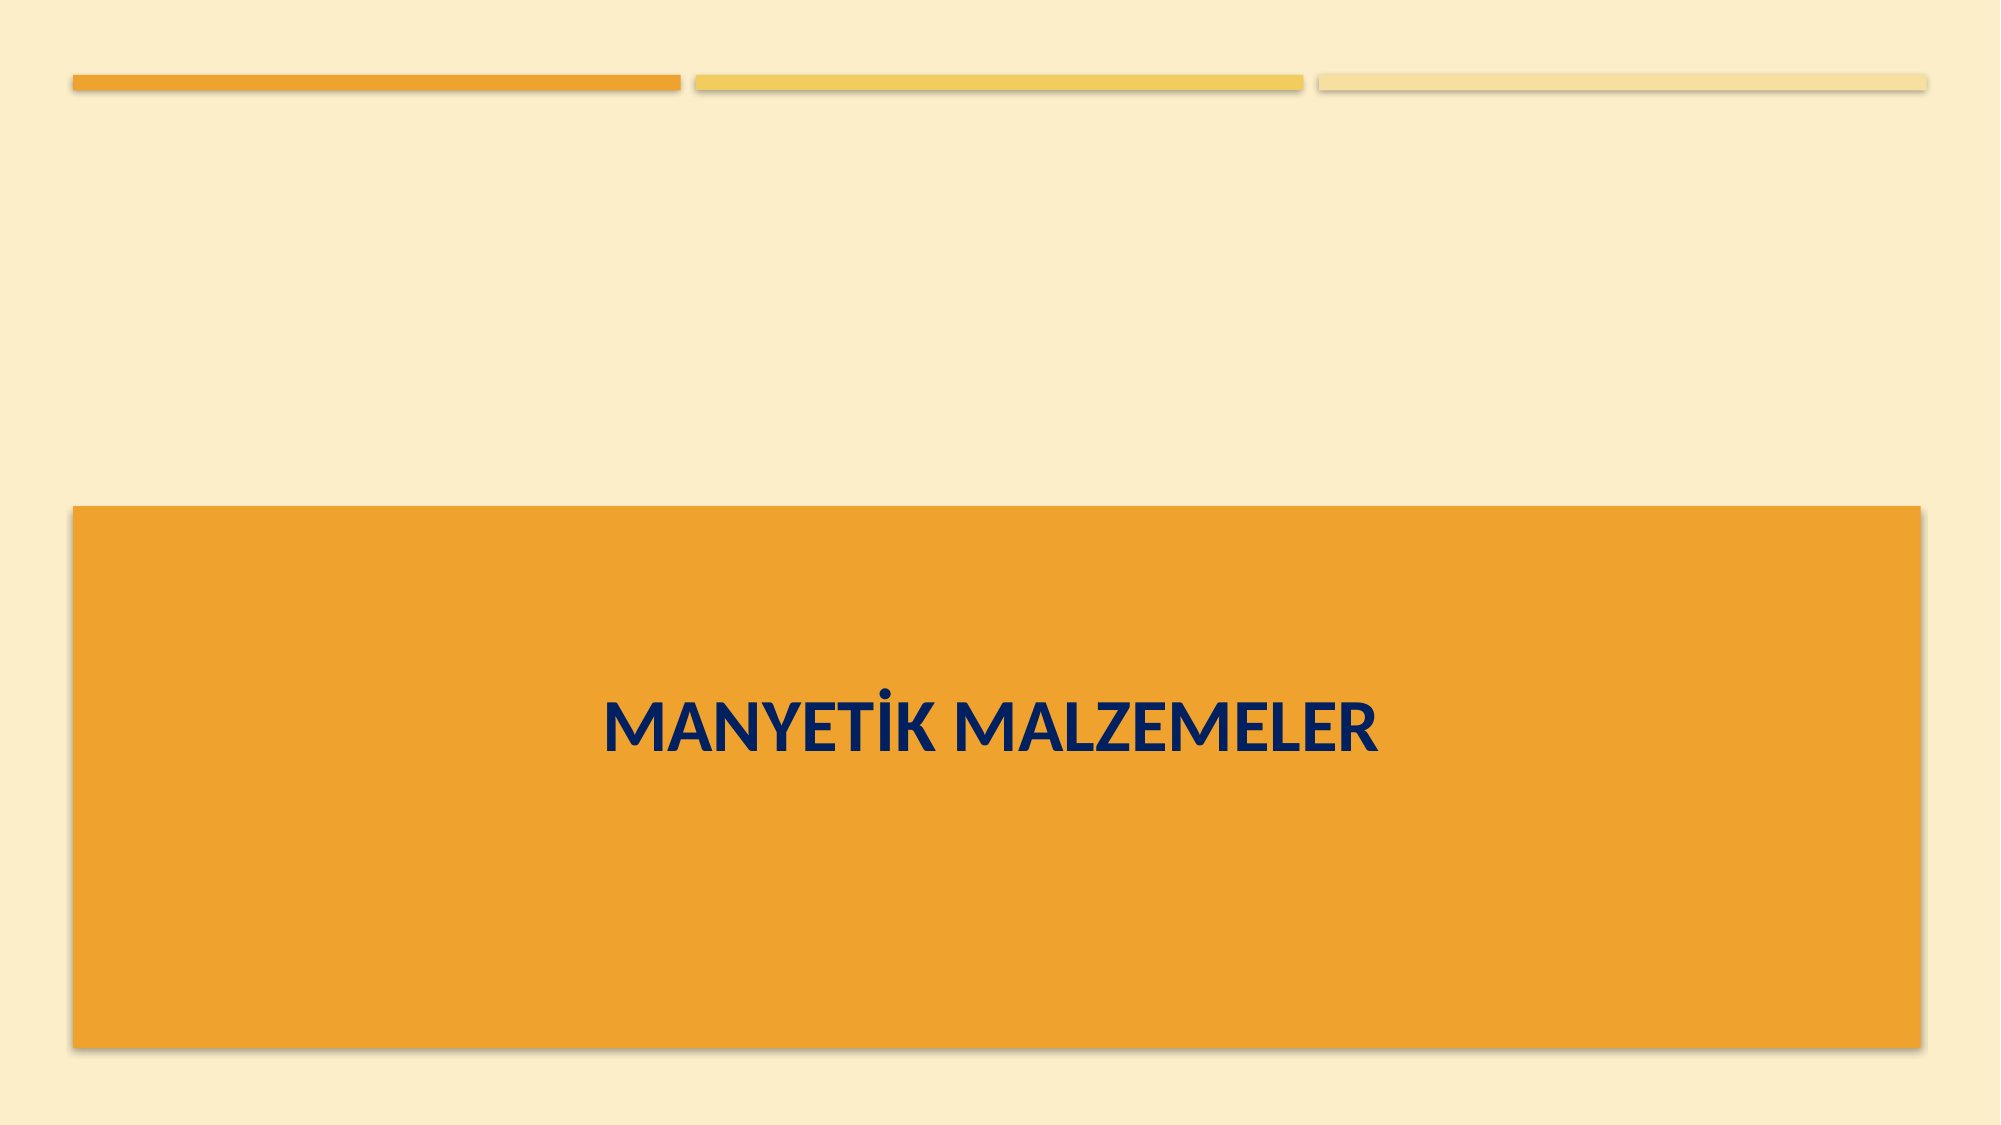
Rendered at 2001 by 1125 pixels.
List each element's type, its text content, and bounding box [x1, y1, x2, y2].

text_box [1520, 933, 2000, 994]
text_box MANYETİK MALZEMELER [80, 668, 1920, 774]
